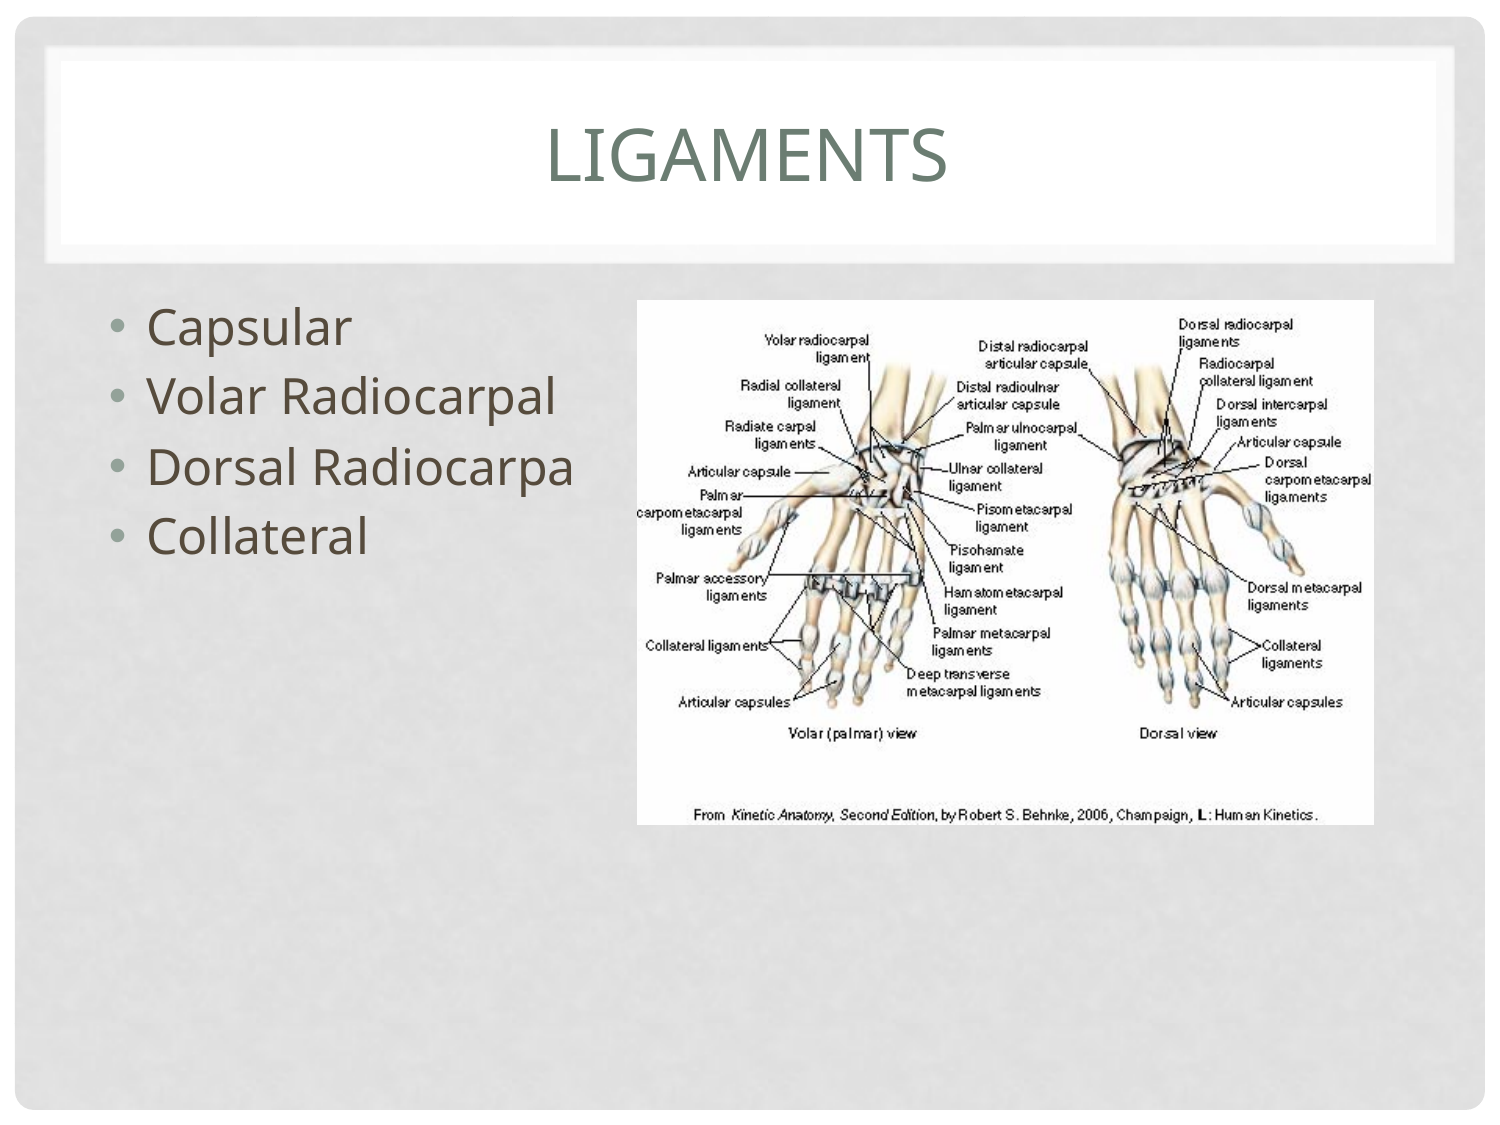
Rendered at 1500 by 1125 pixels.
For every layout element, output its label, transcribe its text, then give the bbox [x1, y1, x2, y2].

picture [637, 300, 1374, 825]
list Capsular Volar Radiocarpal Dorsal Radiocarpa Collateral [75, 287, 1425, 1005]
title LIGAMENTS [69, 66, 1425, 238]
